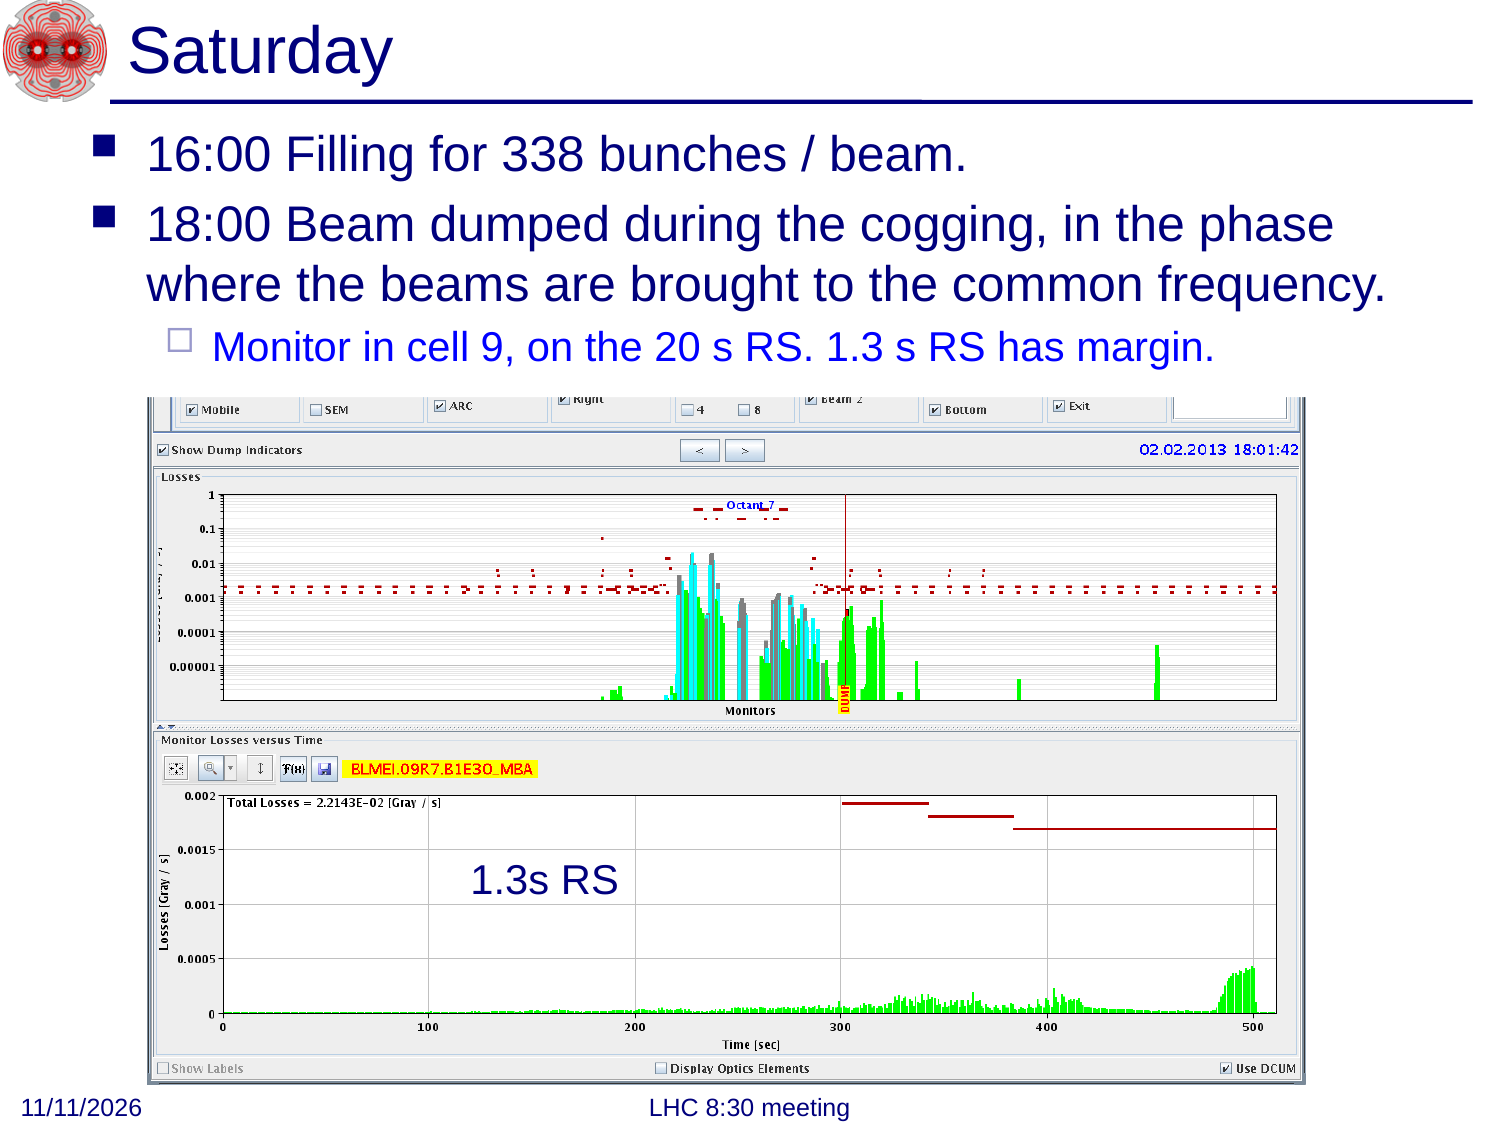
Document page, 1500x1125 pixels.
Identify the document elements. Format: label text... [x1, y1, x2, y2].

title Saturday [111, 3, 1463, 91]
list 16:00 Filling for 338 bunches / beam. 18:00 Beam dumped during the cogging, in the phase where the beams are brought to the common frequency. Monitor in cell 9, on the 20 s RS. 1.3 s RS has margin. [74, 113, 1426, 398]
footer LHC 8:30 meeting [512, 1093, 988, 1125]
picture [0, 0, 108, 103]
picture [147, 207, 1306, 1085]
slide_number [5, 1085, 356, 1125]
